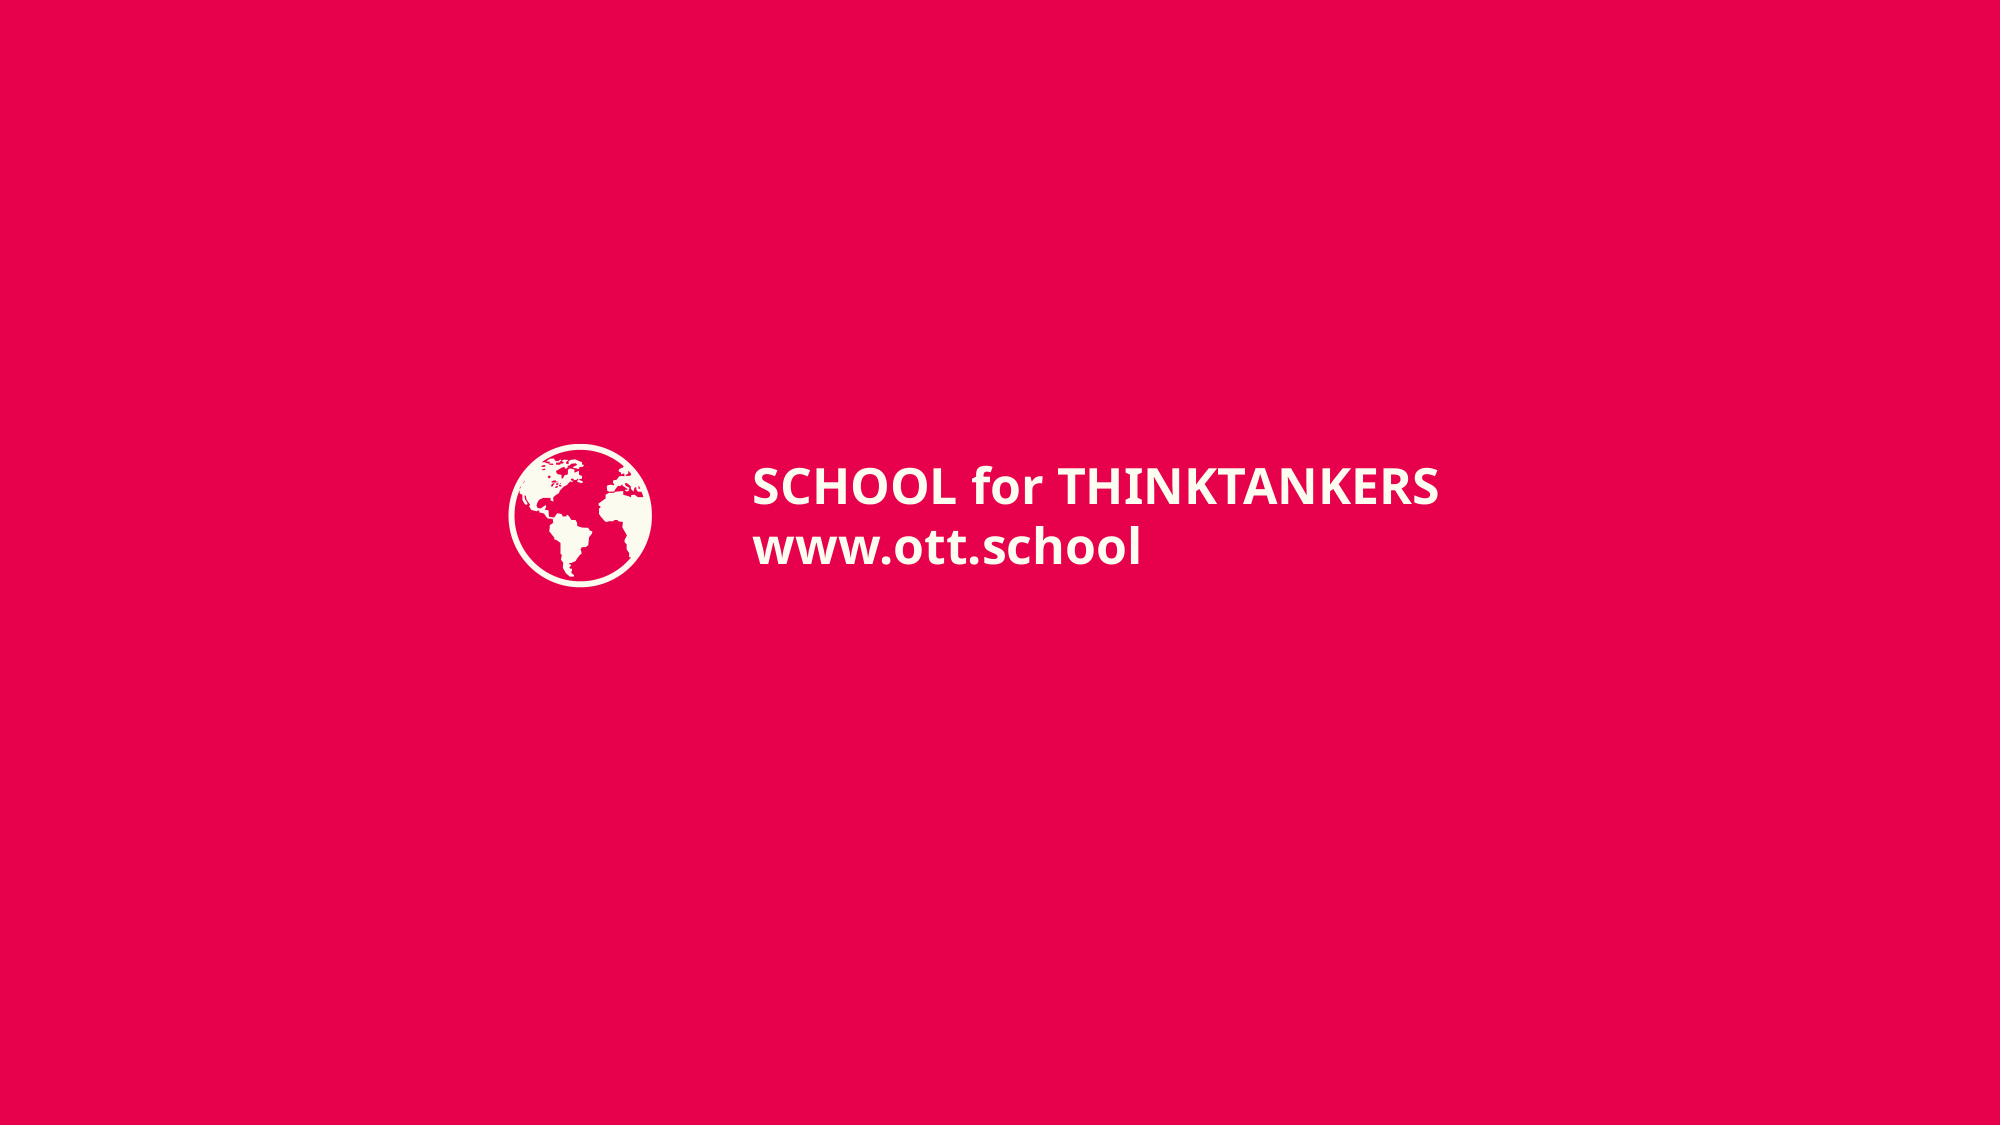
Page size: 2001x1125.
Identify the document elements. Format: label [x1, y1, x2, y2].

picture [497, 432, 663, 599]
